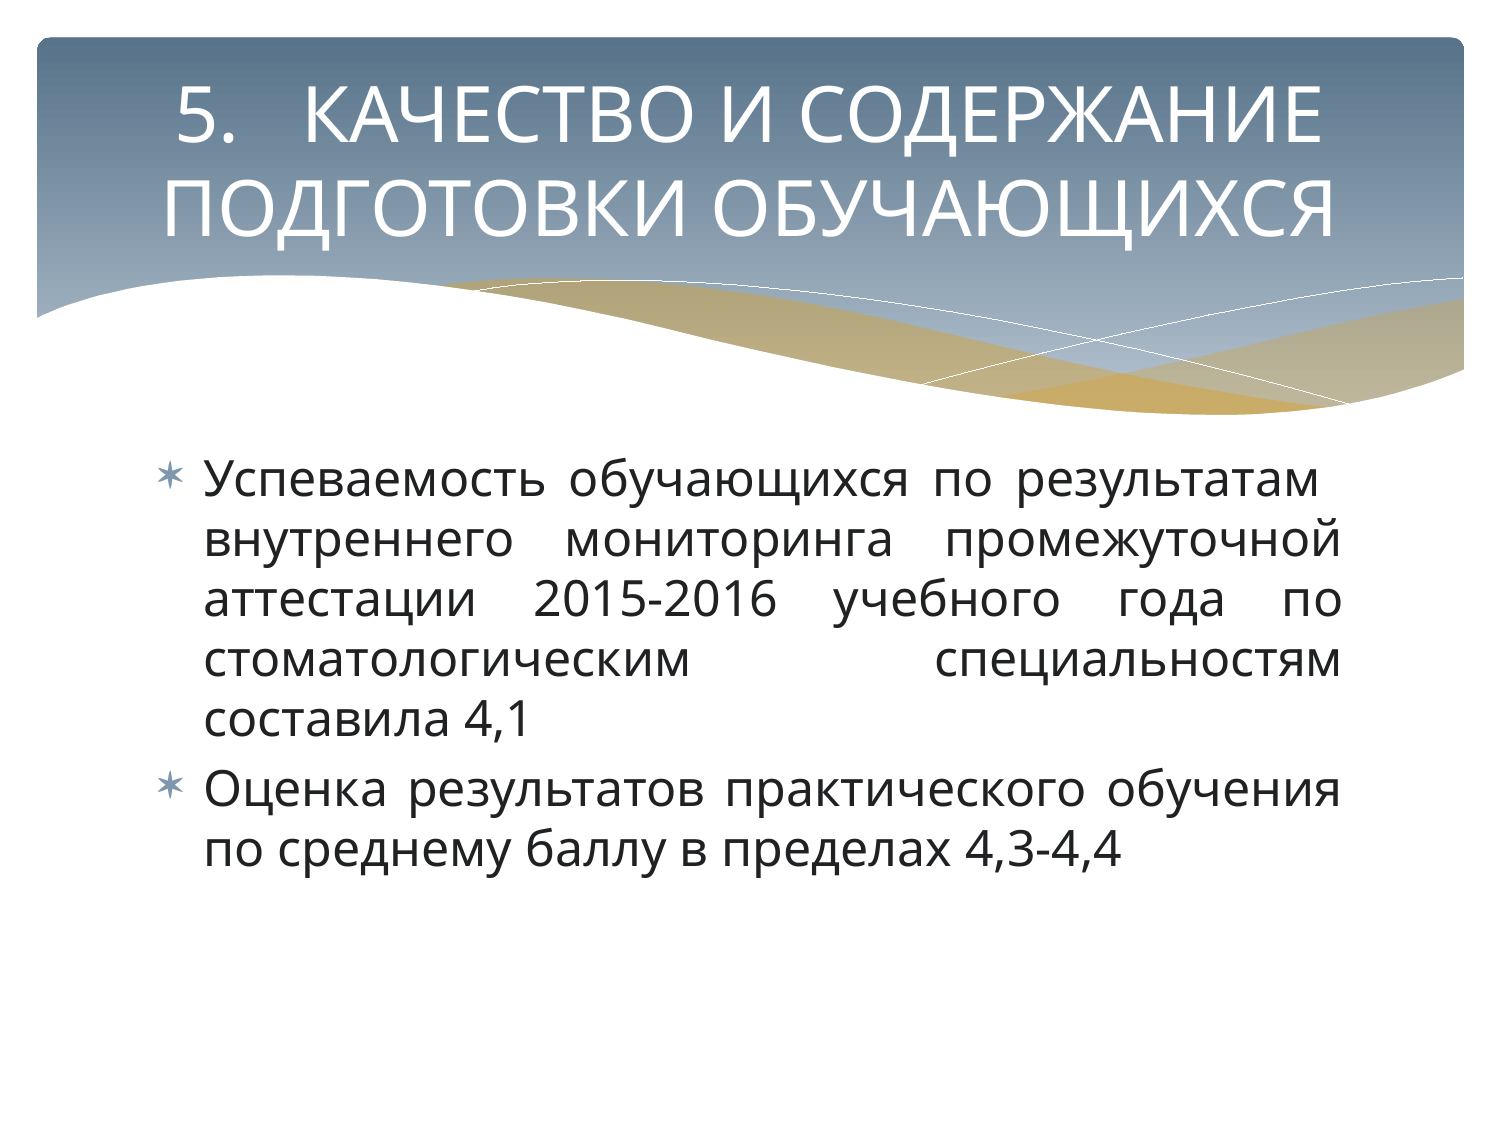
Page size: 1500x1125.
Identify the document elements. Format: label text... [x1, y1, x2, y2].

list Успеваемость обучающихся по результатам внутреннего мониторинга промежуточной аттестации 2015-2016 учебного года по стоматологическим специальностям составила 4,1 Оценка результатов практического обучения по среднему баллу в пределах 4,3-4,4 [143, 438, 1359, 1005]
title 5. КАЧЕСТВО И СОДЕРЖАНИЕ ПОДГОТОВКИ ОБУЧАЮЩИХСЯ [75, 55, 1425, 261]
